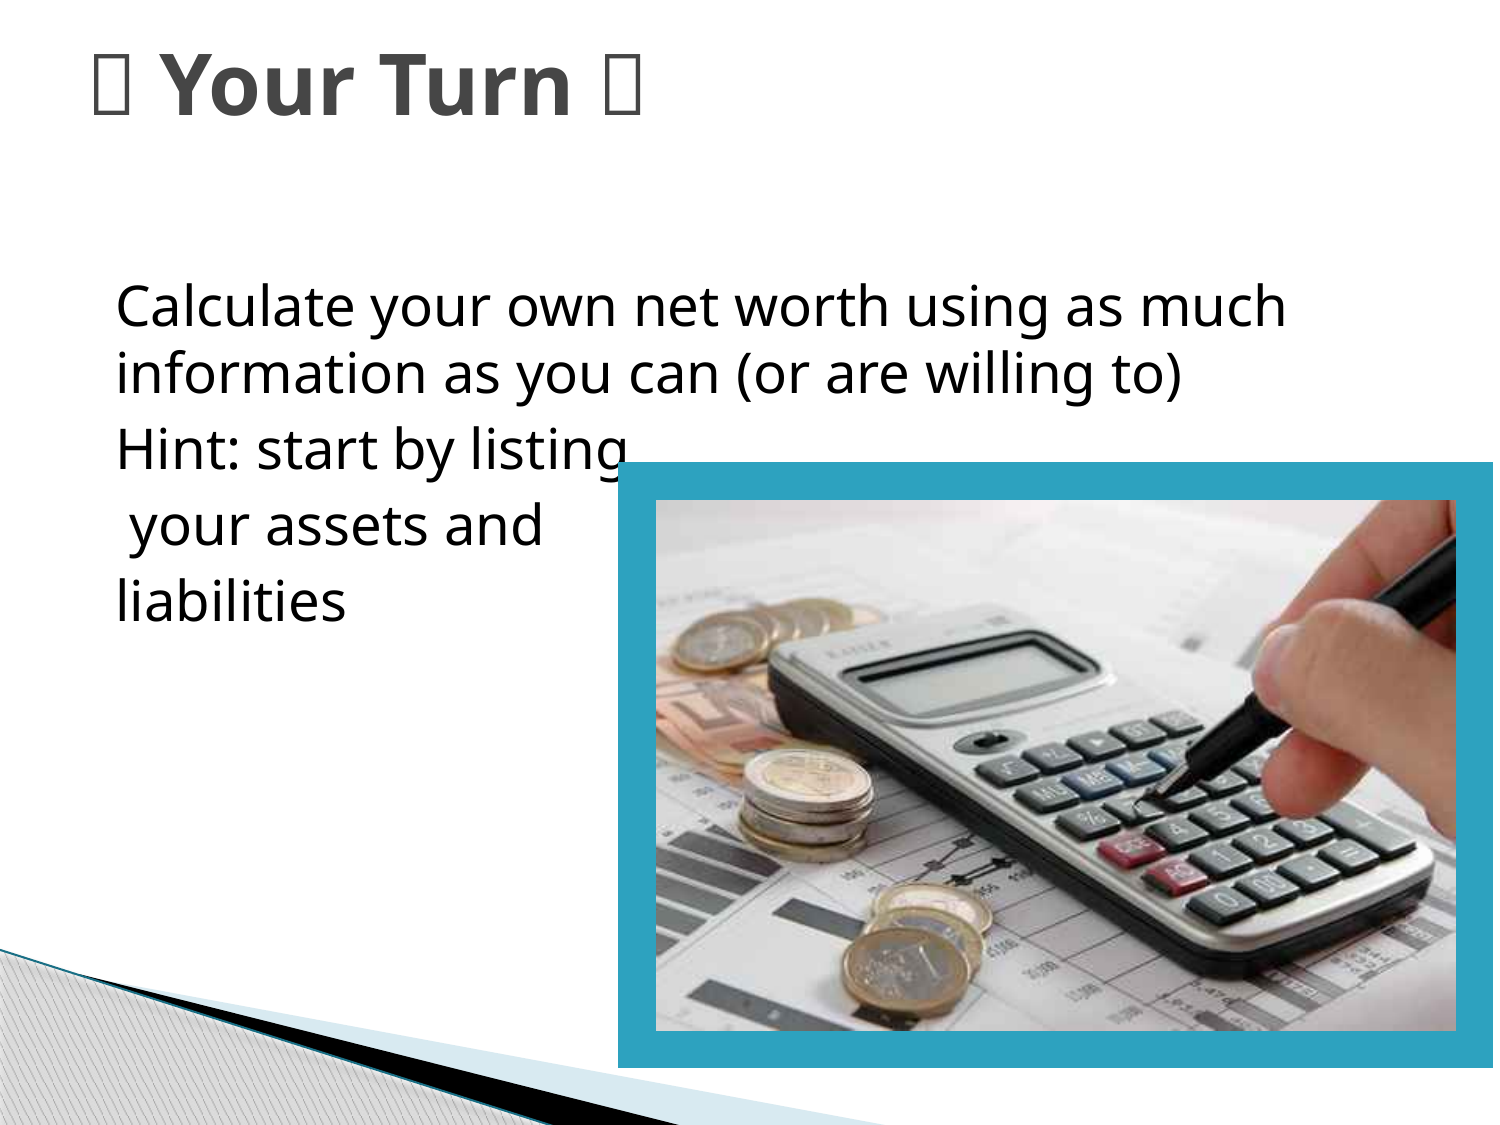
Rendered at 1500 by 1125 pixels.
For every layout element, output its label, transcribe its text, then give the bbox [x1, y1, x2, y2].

list Calculate your own net worth using as much information as you can (or are willing to) Hint: start by listing your assets and liabilities [100, 262, 1438, 1000]
picture [655, 499, 1457, 1032]
title  Your Turn  [71, 0, 1409, 163]
